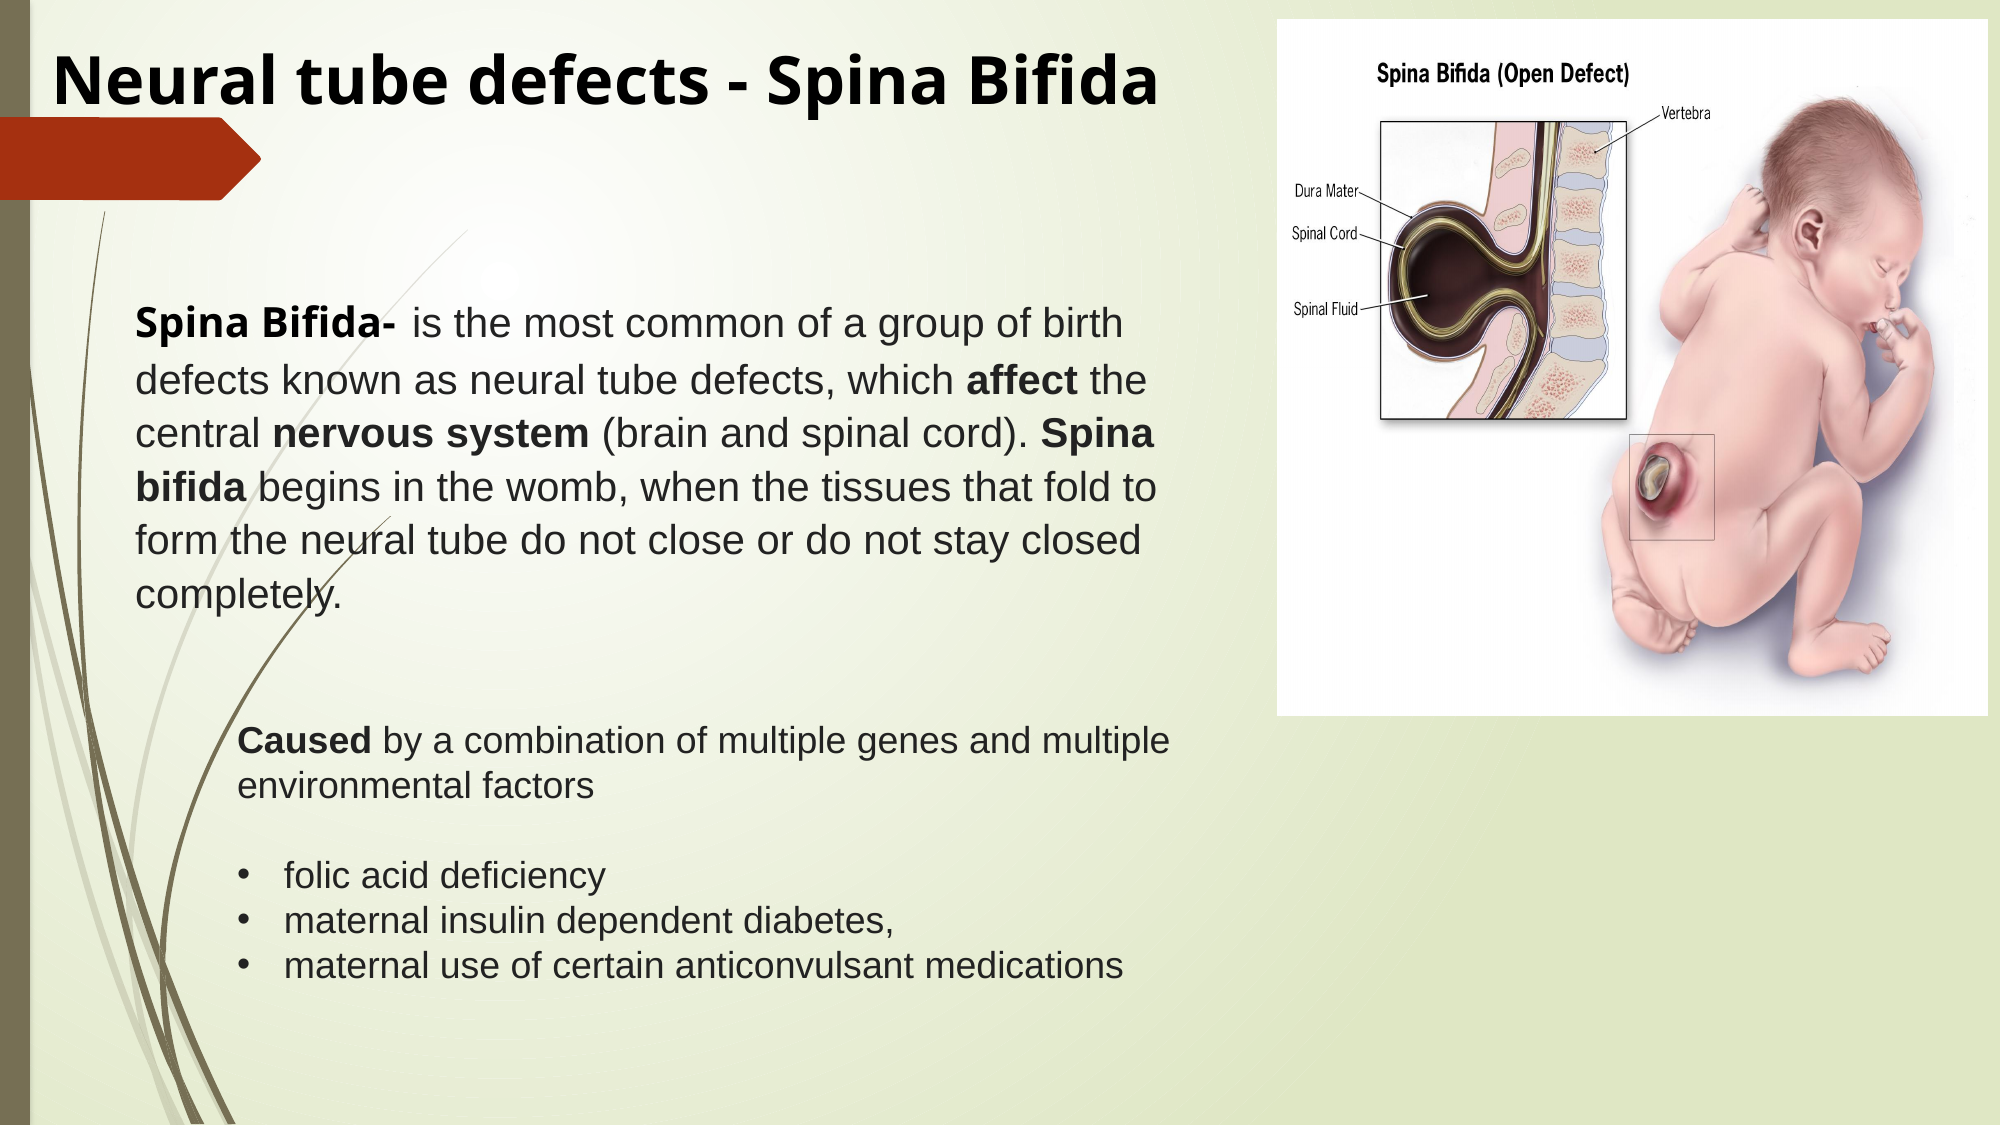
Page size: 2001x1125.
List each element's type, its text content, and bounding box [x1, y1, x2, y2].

text_box Spina Bifida- is the most common of a group of birth defects known as neural tube defects, which affect the central nervous system (brain and spinal cord). Spina bifida begins in the womb, when the tissues that fold to form the neural tube do not close or do not stay closed completely. [120, 266, 1221, 624]
text_box Caused by a combination of multiple genes and multiple environmental factors folic acid deficiency maternal insulin dependent diabetes, maternal use of certain anticonvulsant medications [222, 708, 1223, 994]
picture [1277, 19, 1988, 716]
text_box Neural tube defects - Spina Bifida [36, 30, 1221, 126]
